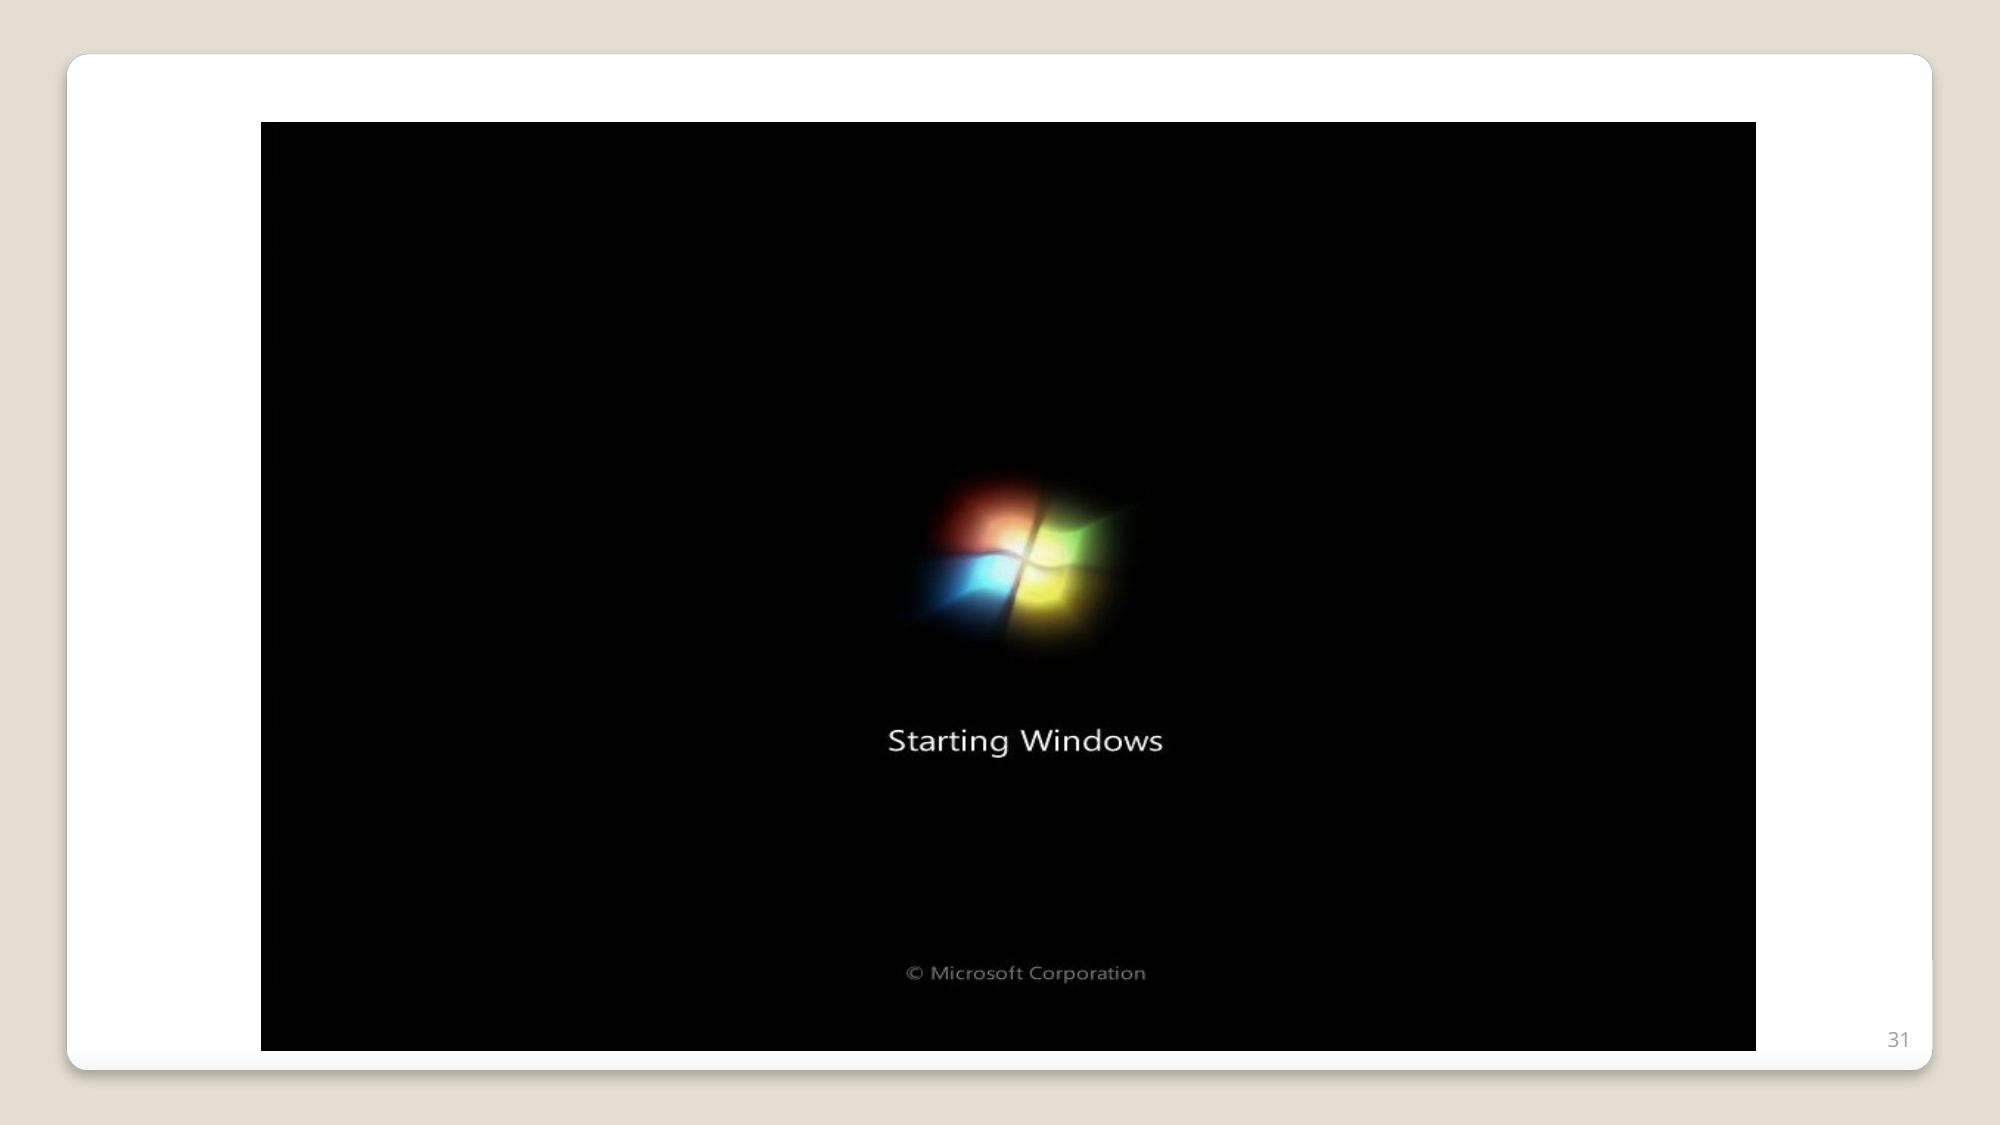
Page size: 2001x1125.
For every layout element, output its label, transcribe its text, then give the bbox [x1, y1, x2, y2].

picture [261, 122, 1756, 1052]
slide_number 31 [1825, 1002, 1926, 1063]
